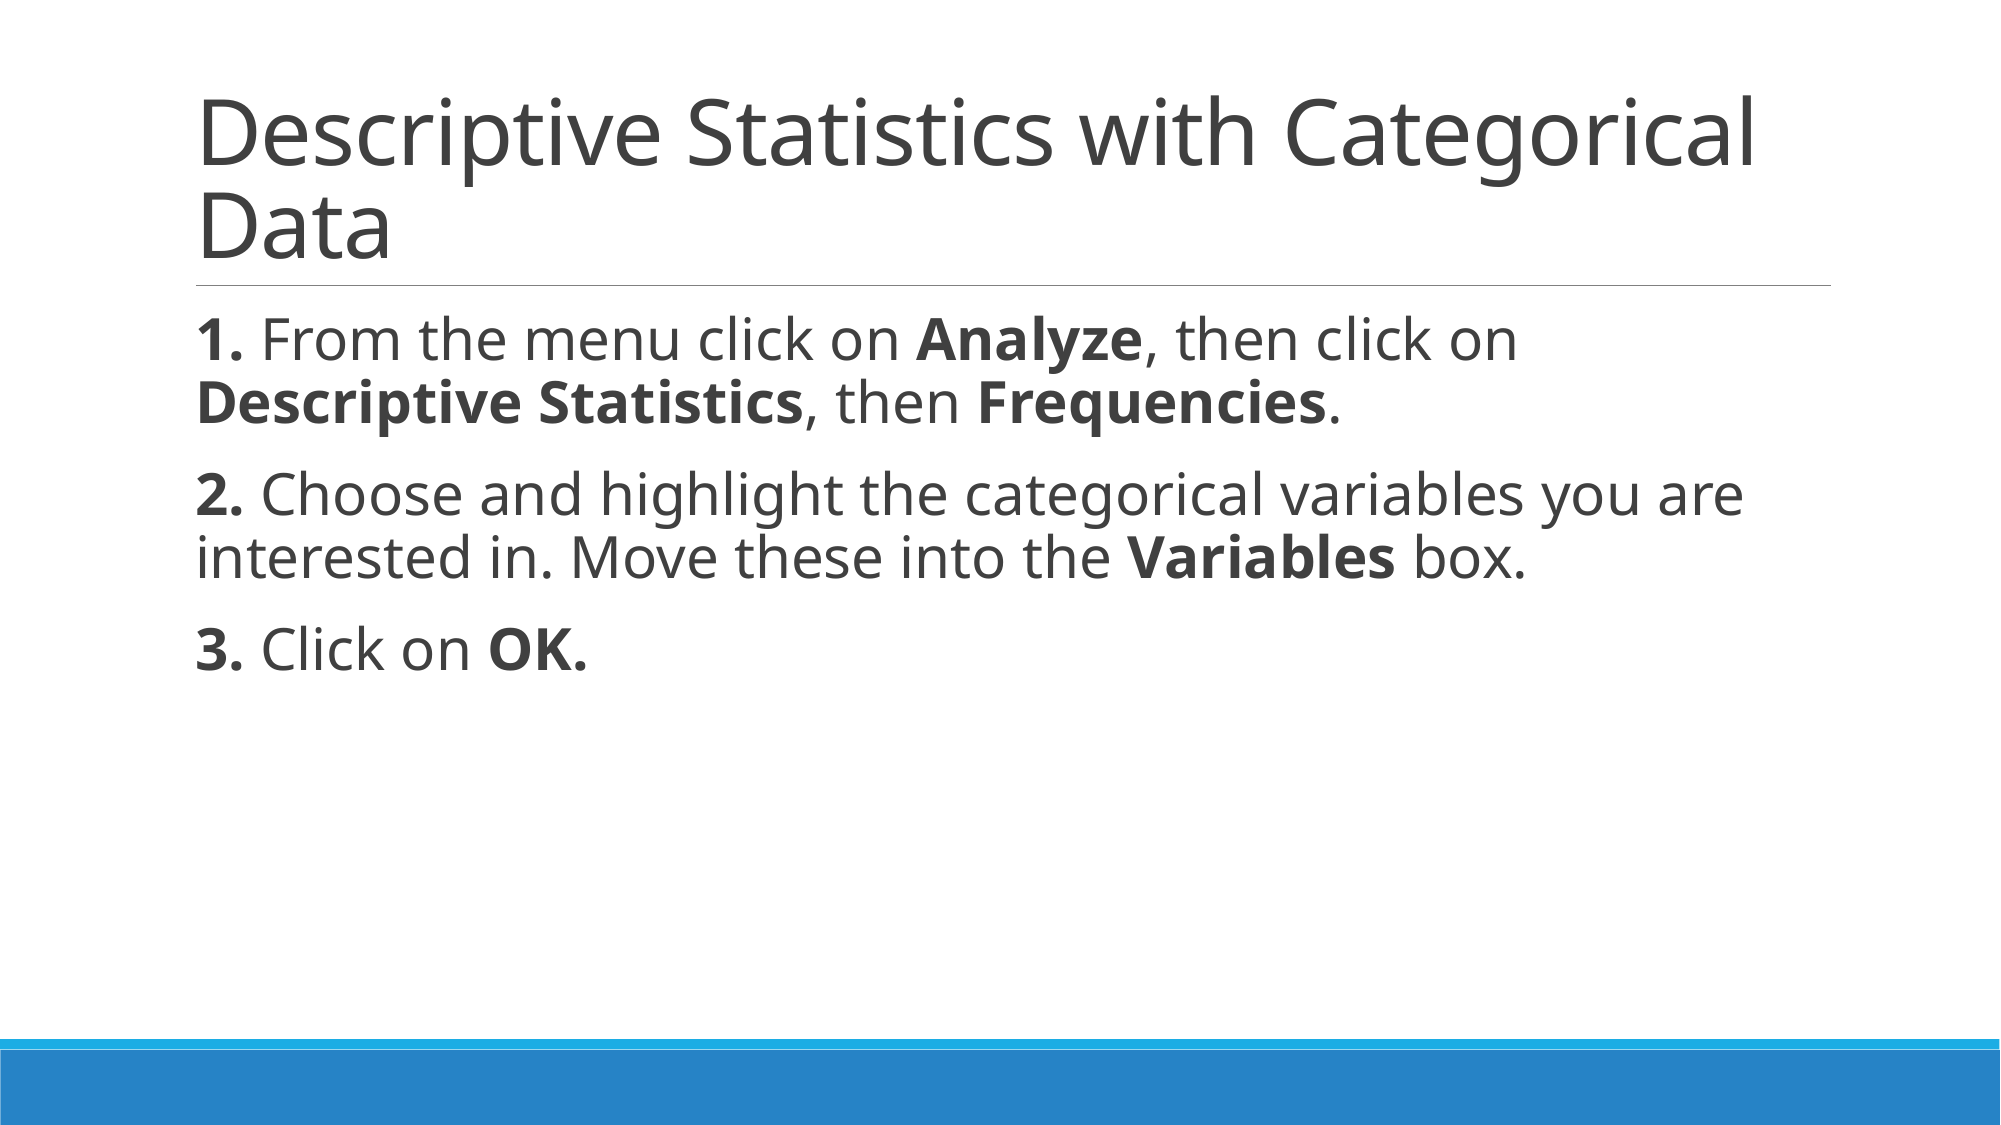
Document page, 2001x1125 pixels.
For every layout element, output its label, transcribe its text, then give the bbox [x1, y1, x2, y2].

list 1. From the menu click on Analyze, then click on Descriptive Statistics, then Frequencies. 2. Choose and highlight the categorical variables you are interested in. Move these into the Variables box. 3. Click on OK. [180, 302, 1830, 963]
title Descriptive Statistics with Categorical Data [180, 47, 1830, 285]
